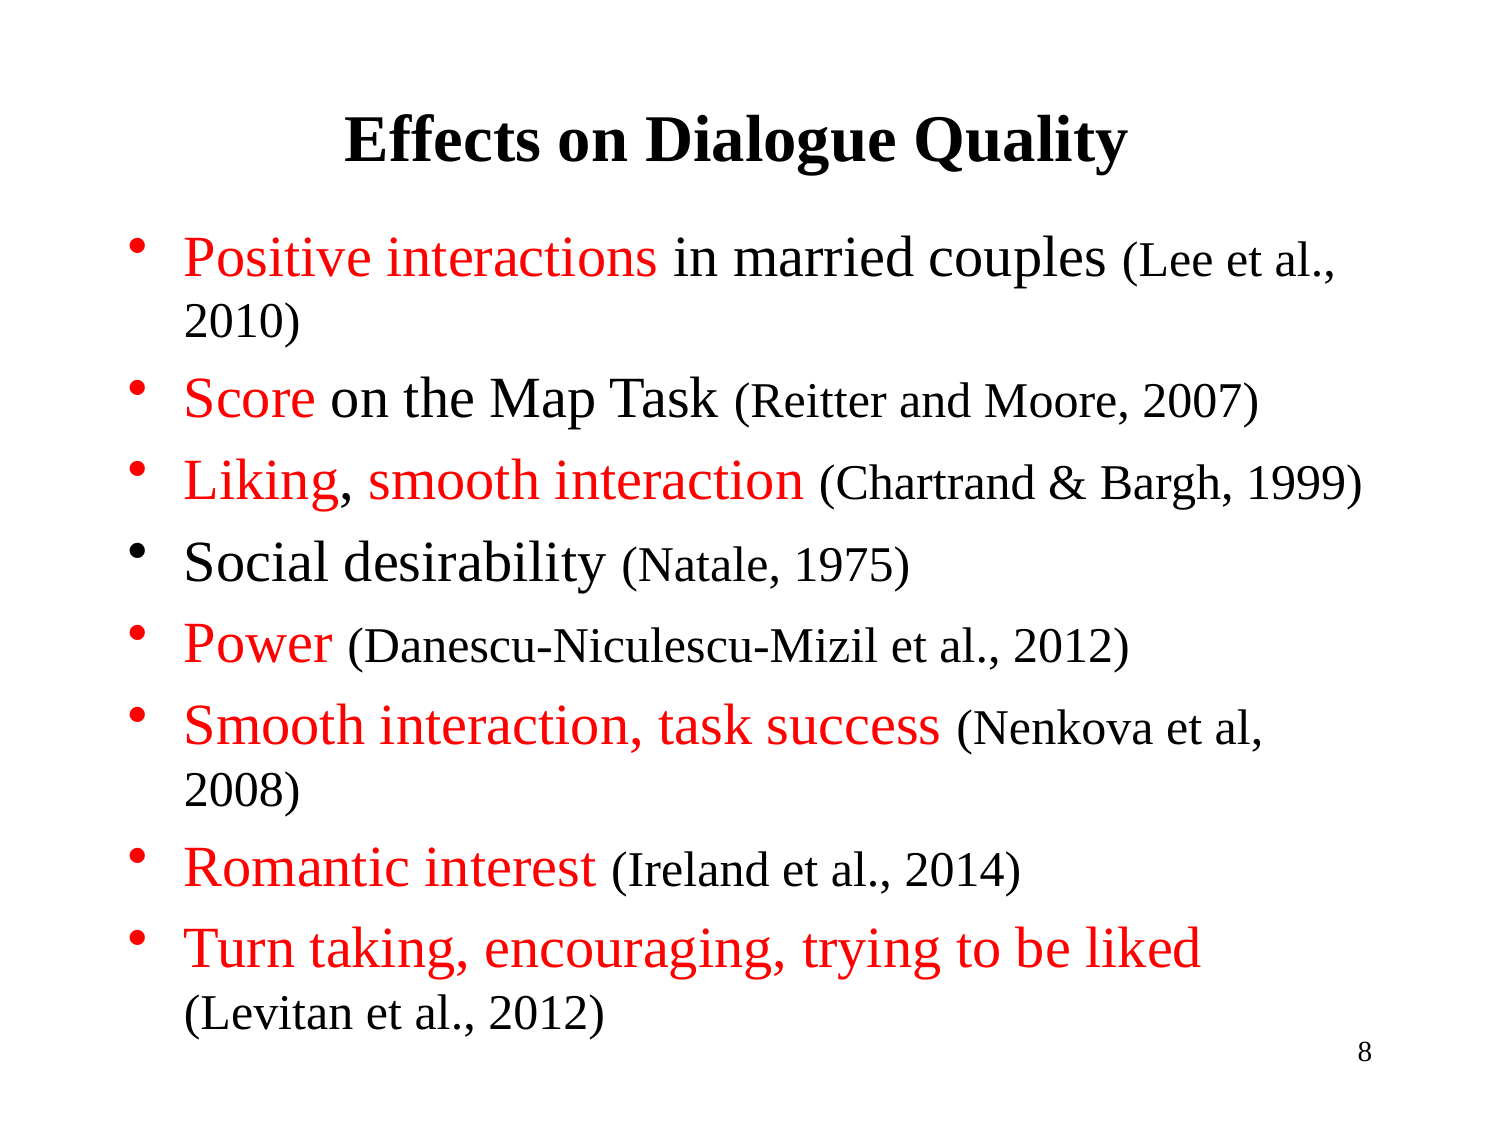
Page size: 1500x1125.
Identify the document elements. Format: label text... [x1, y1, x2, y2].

slide_number 8 [1074, 1024, 1388, 1101]
title Effects on Dialogue Quality [99, 58, 1375, 211]
list Positive interactions in married couples (Lee et al., 2010) Score on the Map Task (Reitter and Moore, 2007) Liking, smooth interaction (Chartrand & Bargh, 1999) Social desirability (Natale, 1975) Power (Danescu-Niculescu-Mizil et al., 2012) Smooth interaction, task success (Nenkova et al, 2008) Romantic interest (Ireland et al., 2014) Turn taking, encouraging, trying to be liked (Levitan et al., 2012) [112, 210, 1388, 1053]
